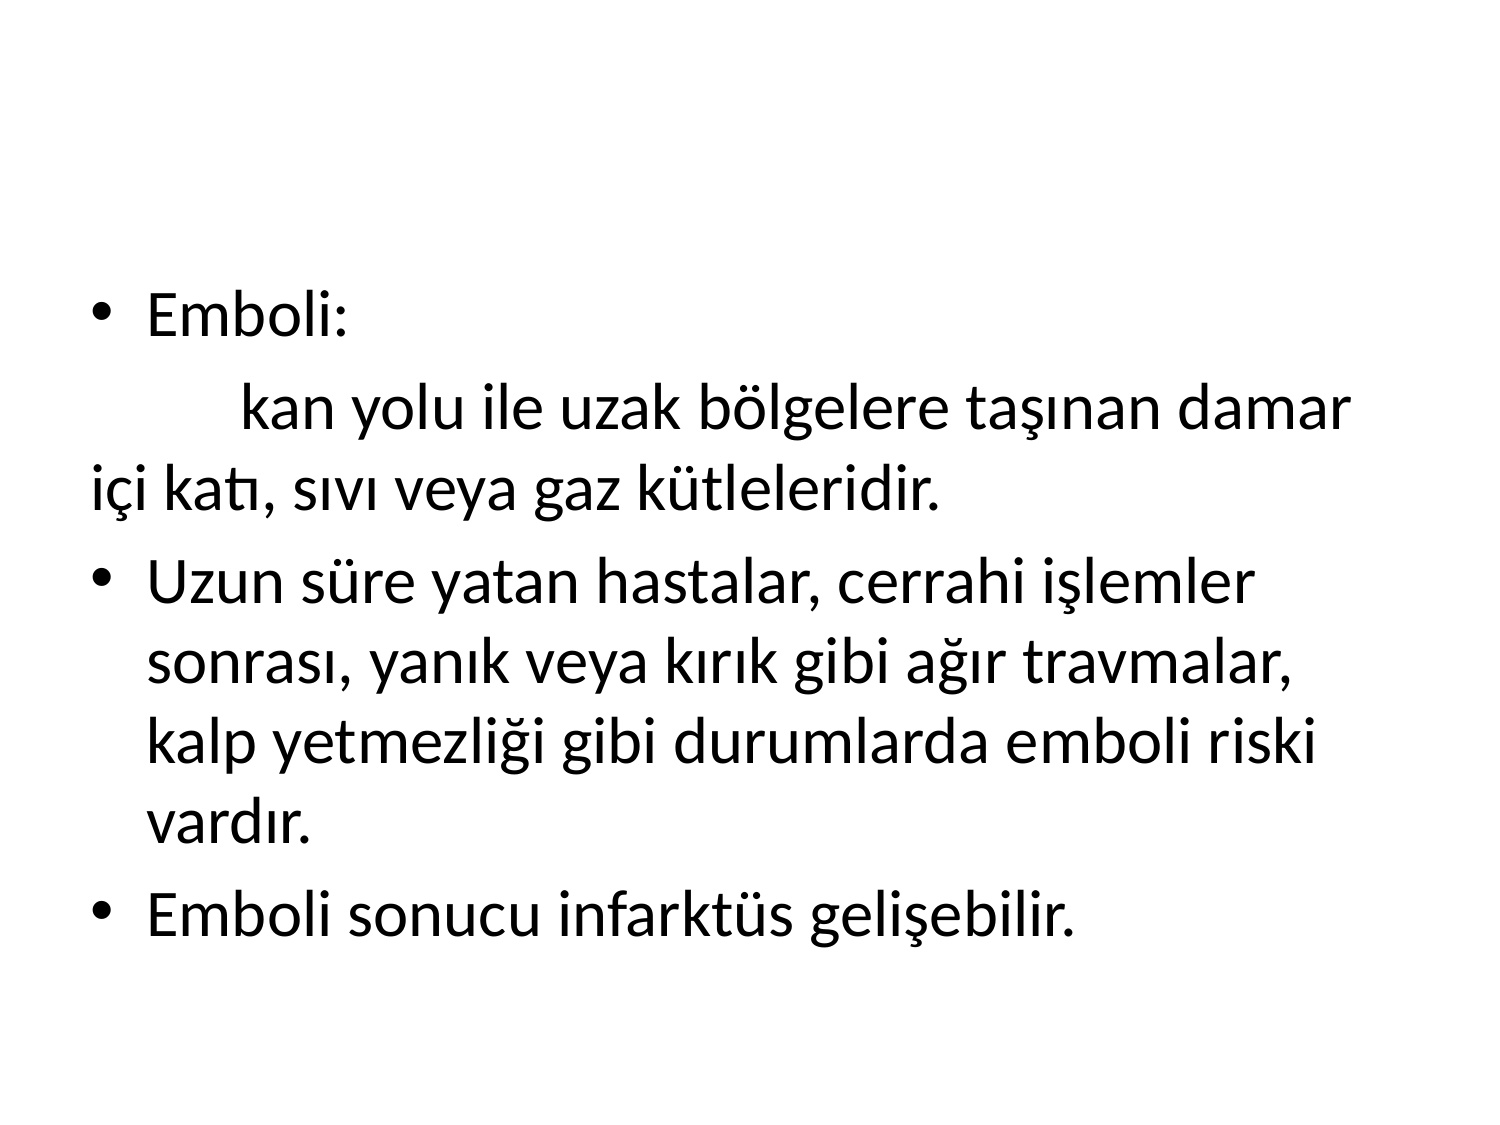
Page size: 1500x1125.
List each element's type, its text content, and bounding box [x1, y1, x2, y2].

list Emboli: kan yolu ile uzak bölgelere taşınan damar içi katı, sıvı veya gaz kütleleridir. Uzun süre yatan hastalar, cerrahi işlemler sonrası, yanık veya kırık gibi ağır travmalar, kalp yetmezliği gibi durumlarda emboli riski vardır. Emboli sonucu infarktüs gelişebilir. [75, 262, 1425, 1005]
